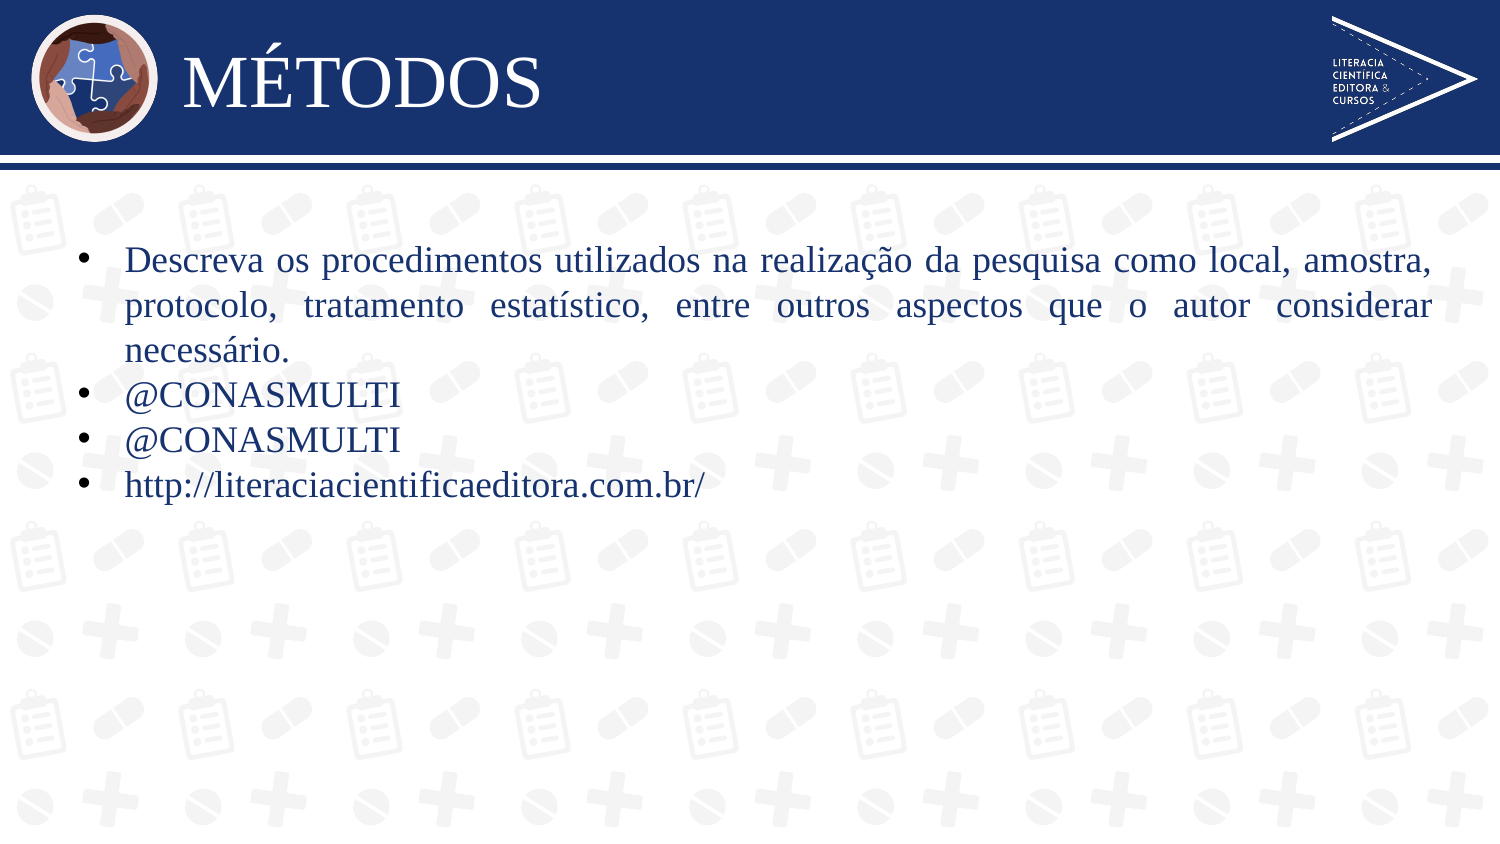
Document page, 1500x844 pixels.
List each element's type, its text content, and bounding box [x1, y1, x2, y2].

text_box Descreva os procedimentos utilizados na realização da pesquisa como local, amostra, protocolo, tratamento estatístico, entre outros aspectos que o autor considerar necessário. @CONASMULTI @CONASMULTI http://literaciacientificaeditora.com.br/ [62, 227, 1449, 513]
title MÉTODOS [171, 8, 1327, 147]
text_box [0, 163, 1500, 170]
text_box [0, 0, 1500, 155]
picture [21, 4, 168, 152]
picture [1332, 2, 1479, 150]
